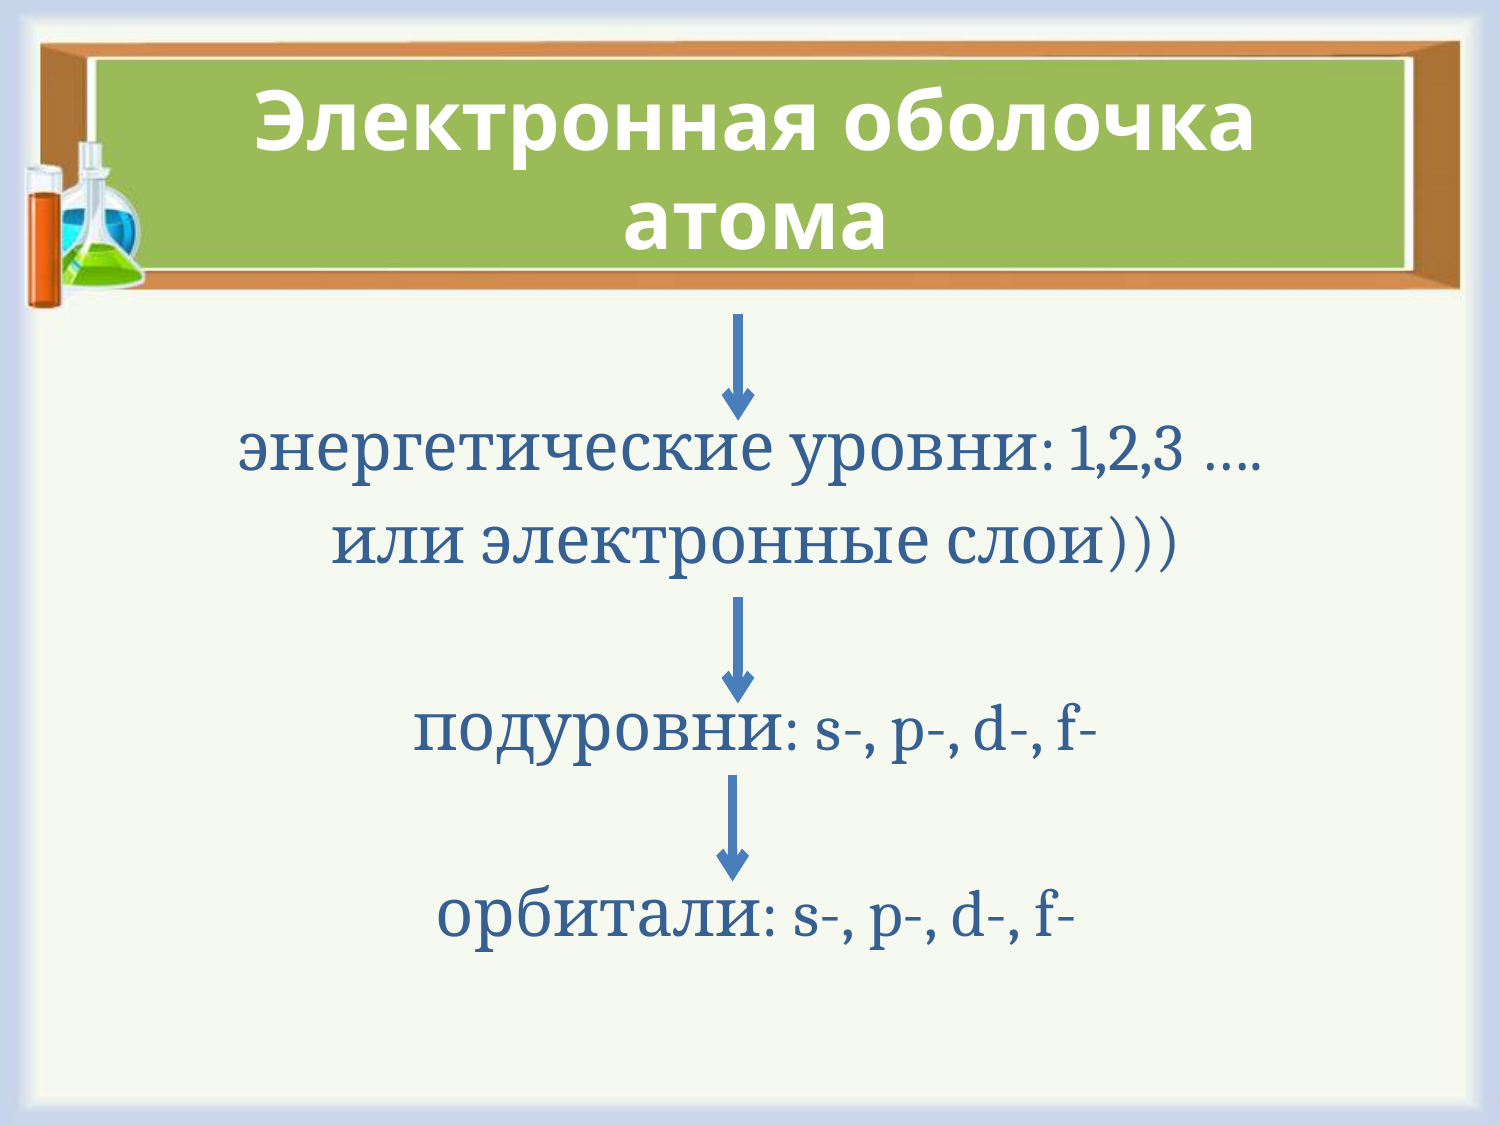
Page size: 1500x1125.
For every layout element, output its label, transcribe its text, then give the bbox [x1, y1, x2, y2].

picture [0, 0, 1500, 1125]
list энергетические уровни: 1,2,3 …. или электронные слои))) подуровни: s-, p-, d-, f- орбитали: s-, p-, d-, f- [64, 302, 1449, 1005]
title Электронная оболочка атома [112, 66, 1400, 268]
